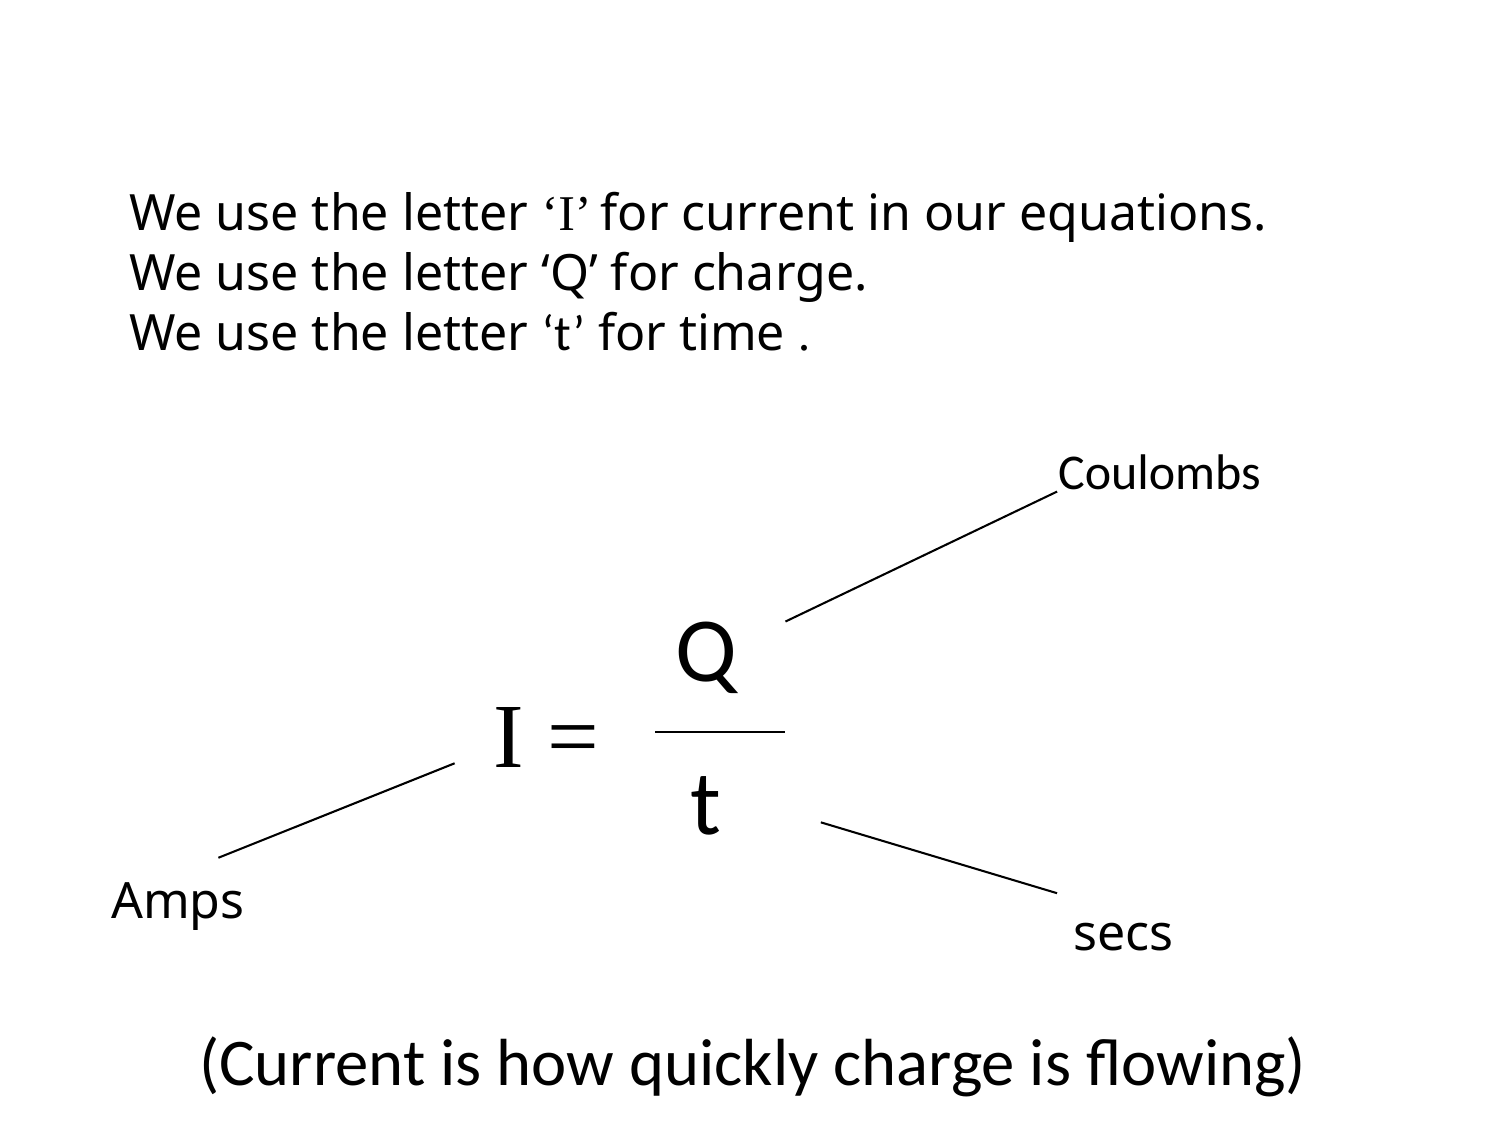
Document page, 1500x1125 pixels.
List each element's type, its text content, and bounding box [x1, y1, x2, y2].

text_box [785, 491, 1058, 622]
text_box I = [478, 668, 614, 794]
text_box We use the letter ‘I’ for current in our equations. We use the letter ‘Q’ for charge. We use the letter ‘t’ for time . [114, 172, 1283, 368]
text_box Q [660, 581, 753, 707]
text_box (Current is how quickly charge is flowing) [184, 1011, 1322, 1106]
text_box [218, 762, 455, 858]
text_box Amps [96, 861, 260, 937]
text_box Coulombs [1043, 432, 1276, 508]
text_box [820, 822, 1058, 894]
text_box t [676, 740, 737, 860]
text_box secs [1058, 893, 1189, 968]
